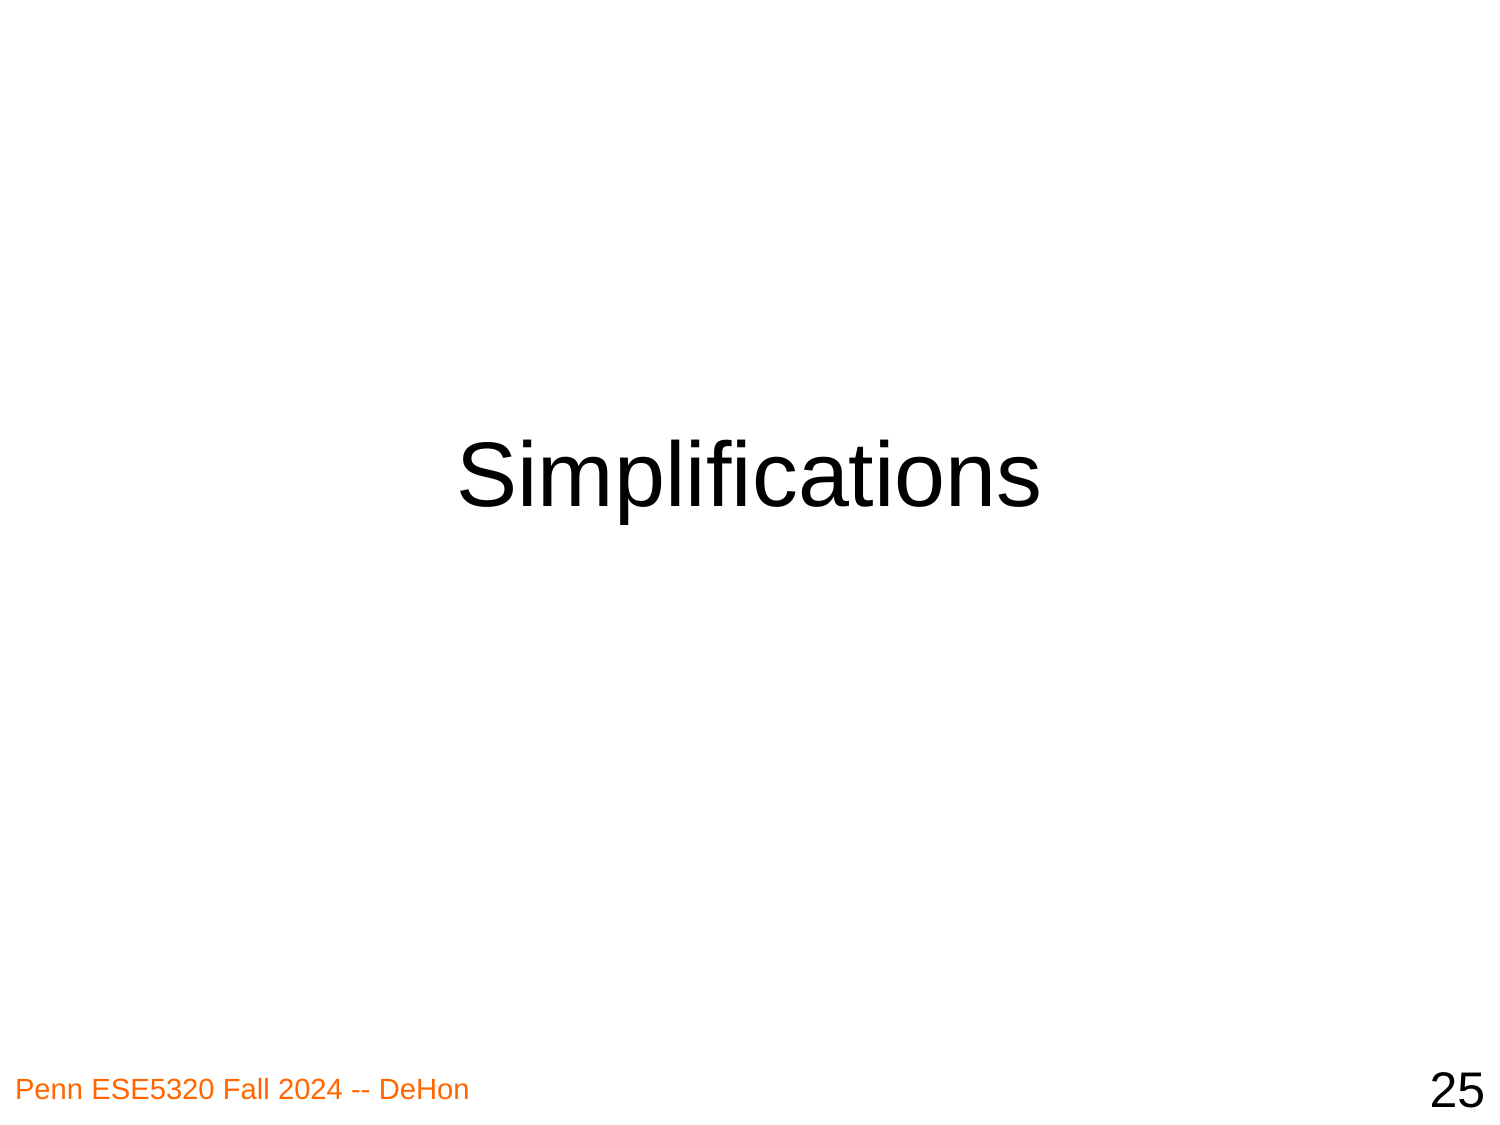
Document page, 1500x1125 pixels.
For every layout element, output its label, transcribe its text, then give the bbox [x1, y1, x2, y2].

title Simplifications [112, 349, 1388, 591]
slide_number 25 [1187, 1049, 1500, 1125]
slide_number Penn ESE5320 Fall 2024 -- DeHon [0, 1062, 576, 1125]
